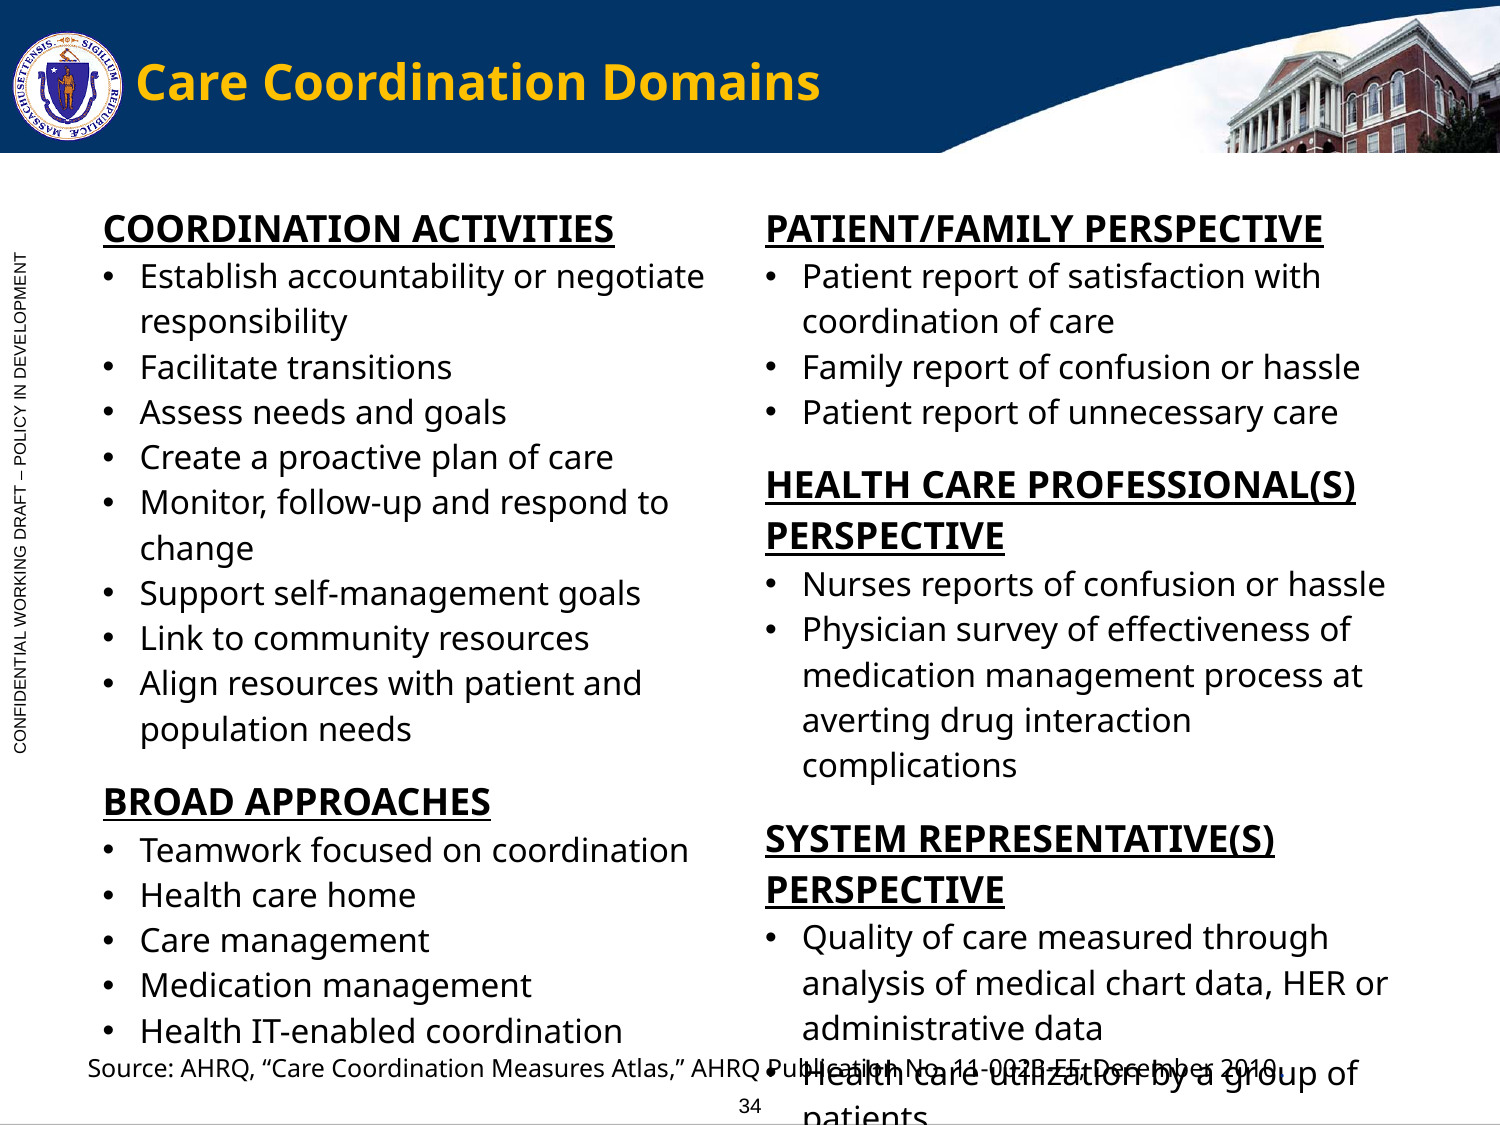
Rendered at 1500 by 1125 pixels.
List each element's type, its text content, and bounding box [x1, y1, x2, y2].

text_box Source: AHRQ, “Care Coordination Measures Atlas,” AHRQ Publication No. 11-0023-EF, December 2010. [72, 1045, 1477, 1090]
table_header COORDINATION ACTIVITIES Establish accountability or negotiate responsibility Facilitate transitions Assess needs and goals Create a proactive plan of care Monitor, follow-up and respond to change Support self-management goals Link to community resources Align resources with patient and population needs BROAD APPROACHES Teamwork focused on coordination Health care home Care management Medication management Health IT-enabled coordination [88, 195, 750, 1045]
table_header COORDINATION ACTIVITIES Establish accountability or negotiate responsibility Facilitate transitions Assess needs and goals Create a proactive plan of care Monitor, follow-up and respond to change Support self-management goals Link to community resources Align resources with patient and population needs BROAD APPROACHES Teamwork focused on coordination Health care home Care management Medication management Health IT-enabled coordination [88, 1090, 750, 1125]
title Care Coordination Domains [120, 17, 1104, 144]
table_header PATIENT/FAMILY PERSPECTIVE Patient report of satisfaction with coordination of care Family report of confusion or hassle Patient report of unnecessary care HEALTH CARE PROFESSIONAL(S) PERSPECTIVE Nurses reports of confusion or hassle Physician survey of effectiveness of medication management process at averting drug interaction complications SYSTEM REPRESENTATIVE(S) PERSPECTIVE Quality of care measured through analysis of medical chart data, HER or administrative data Health care utilization by a group of patients Costs [750, 1090, 1412, 1125]
picture [0, 0, 1500, 153]
table_header PATIENT/FAMILY PERSPECTIVE Patient report of satisfaction with coordination of care Family report of confusion or hassle Patient report of unnecessary care HEALTH CARE PROFESSIONAL(S) PERSPECTIVE Nurses reports of confusion or hassle Physician survey of effectiveness of medication management process at averting drug interaction complications SYSTEM REPRESENTATIVE(S) PERSPECTIVE Quality of care measured through analysis of medical chart data, HER or administrative data Health care utilization by a group of patients Costs [750, 195, 1412, 1045]
